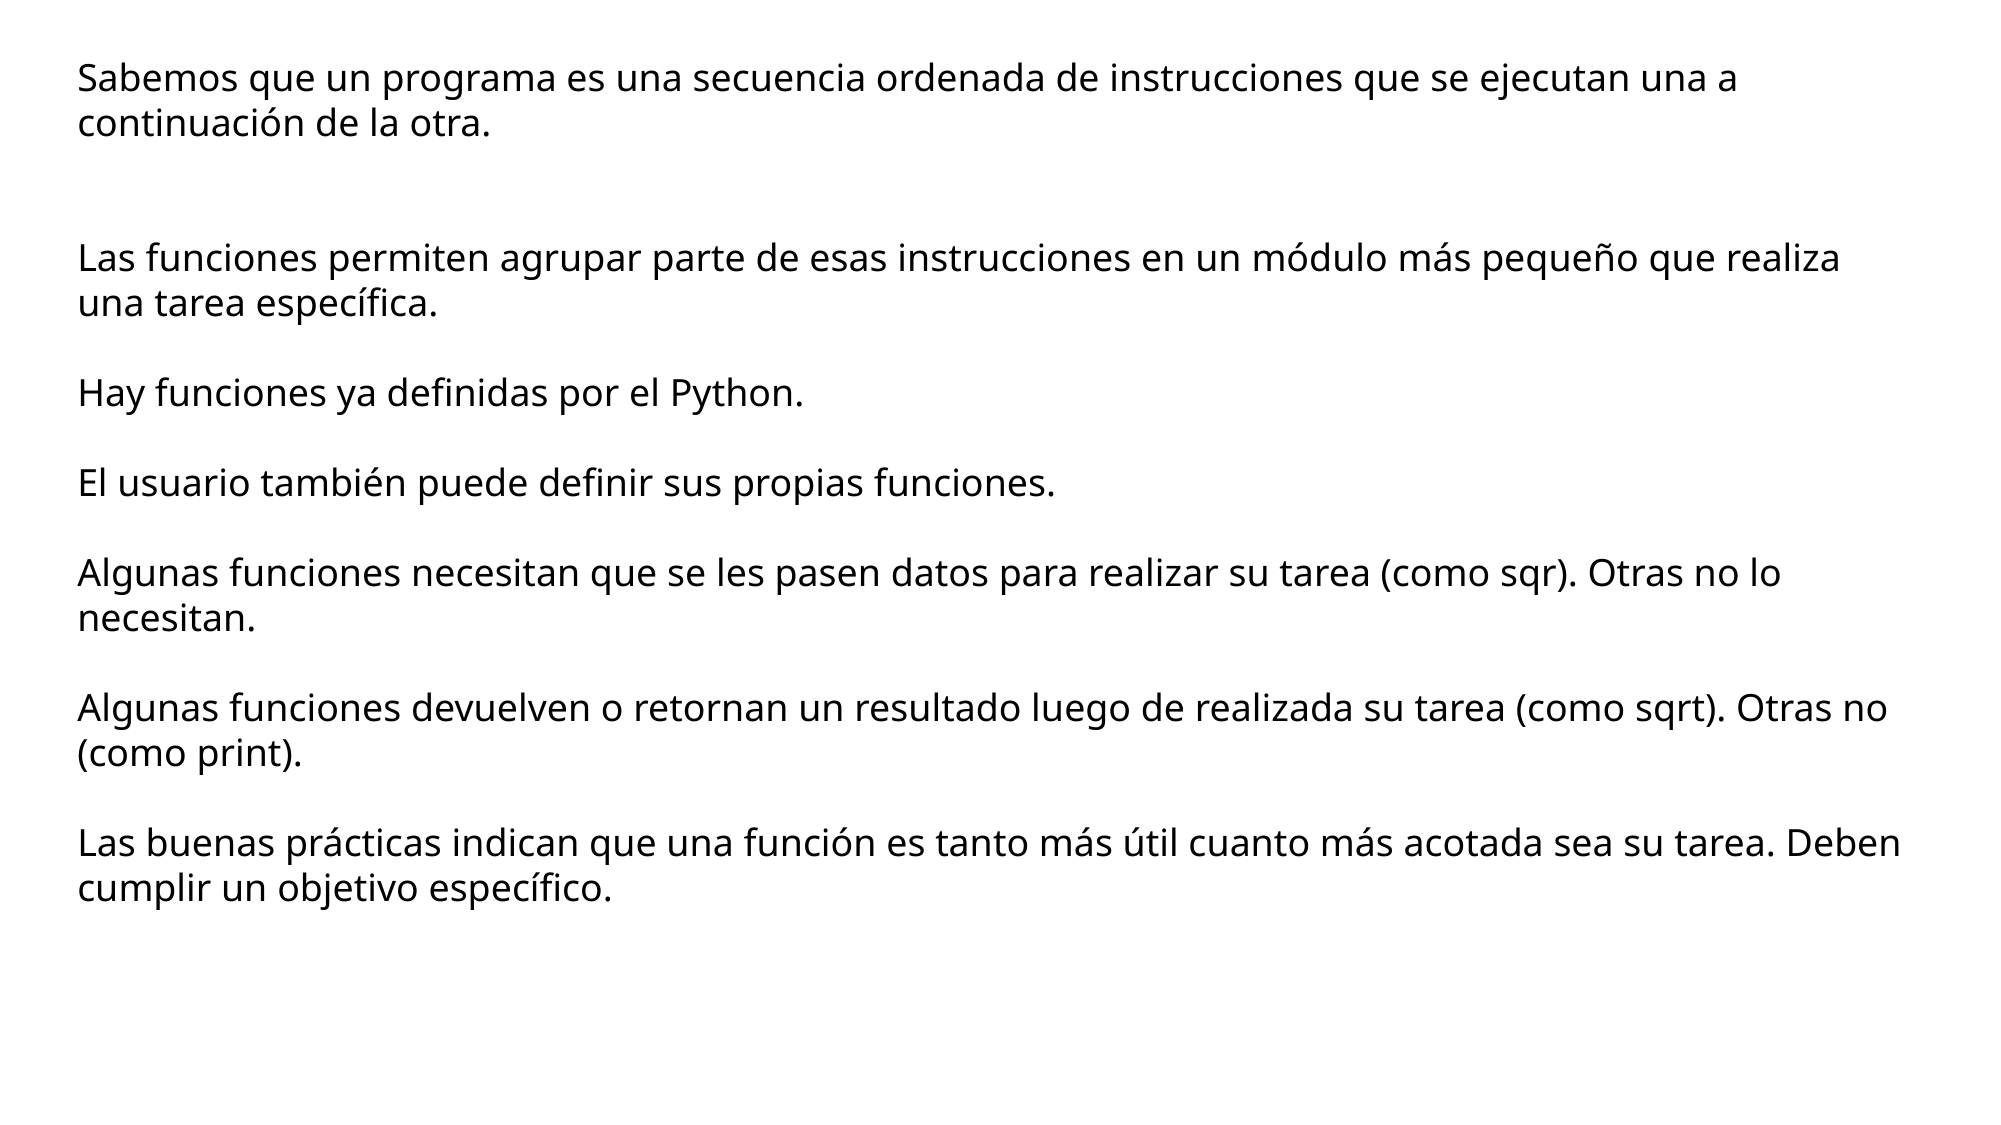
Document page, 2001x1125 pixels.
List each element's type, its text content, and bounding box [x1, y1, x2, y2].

text_box Sabemos que un programa es una secuencia ordenada de instrucciones que se ejecutan una a continuación de la otra. Las funciones permiten agrupar parte de esas instrucciones en un módulo más pequeño que realiza una tarea específica. Hay funciones ya definidas por el Python. El usuario también puede definir sus propias funciones. Algunas funciones necesitan que se les pasen datos para realizar su tarea (como sqr). Otras no lo necesitan. Algunas funciones devuelven o retornan un resultado luego de realizada su tarea (como sqrt). Otras no (como print). Las buenas prácticas indican que una función es tanto más útil cuanto más acotada sea su tarea. Deben cumplir un objetivo específico. [62, 46, 1933, 1006]
